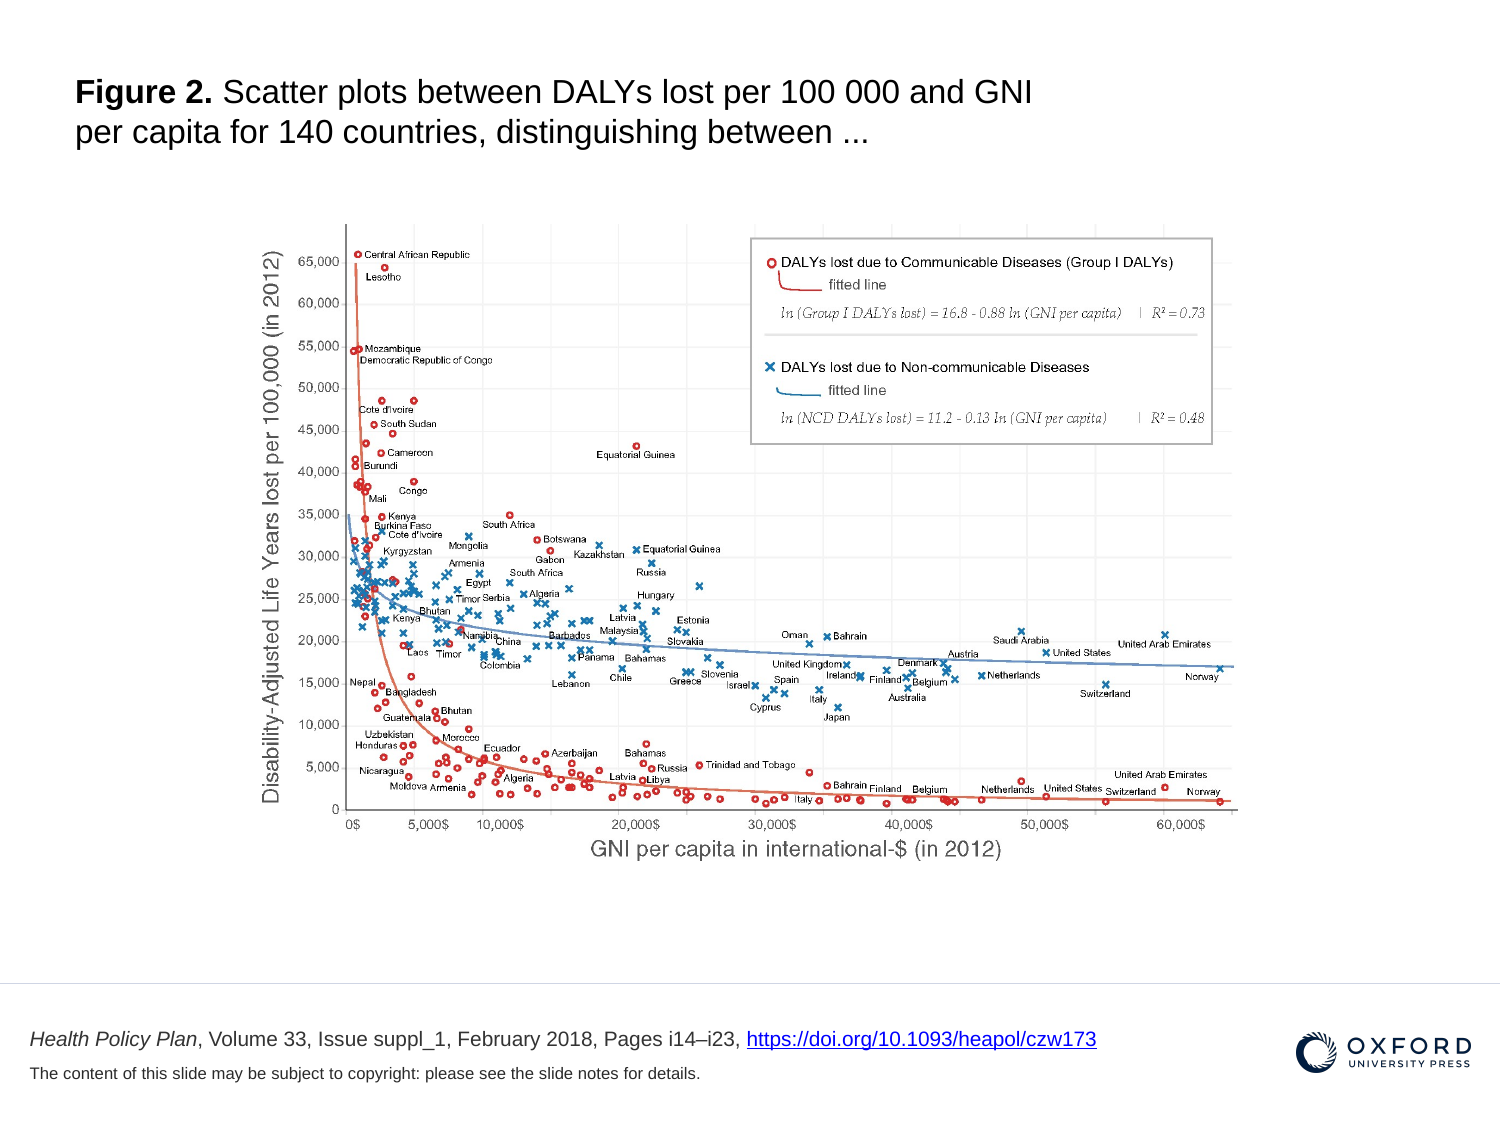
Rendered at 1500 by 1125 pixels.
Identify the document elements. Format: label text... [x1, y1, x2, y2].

title Figure 2. Scatter plots between DALYs lost per 100 000 and GNI per capita for 140 countries, distinguishing between ... [75, 69, 1078, 171]
picture [1296, 1032, 1471, 1073]
footer Health Policy Plan, Volume 33, Issue suppl_1, February 2018, Pages i14–i23, https://doi.org/10.1093/heapol/czw173 The content of this slide may be subject to copyright: please see the slide notes for details. [0, 983, 1260, 1125]
picture [262, 224, 1238, 862]
